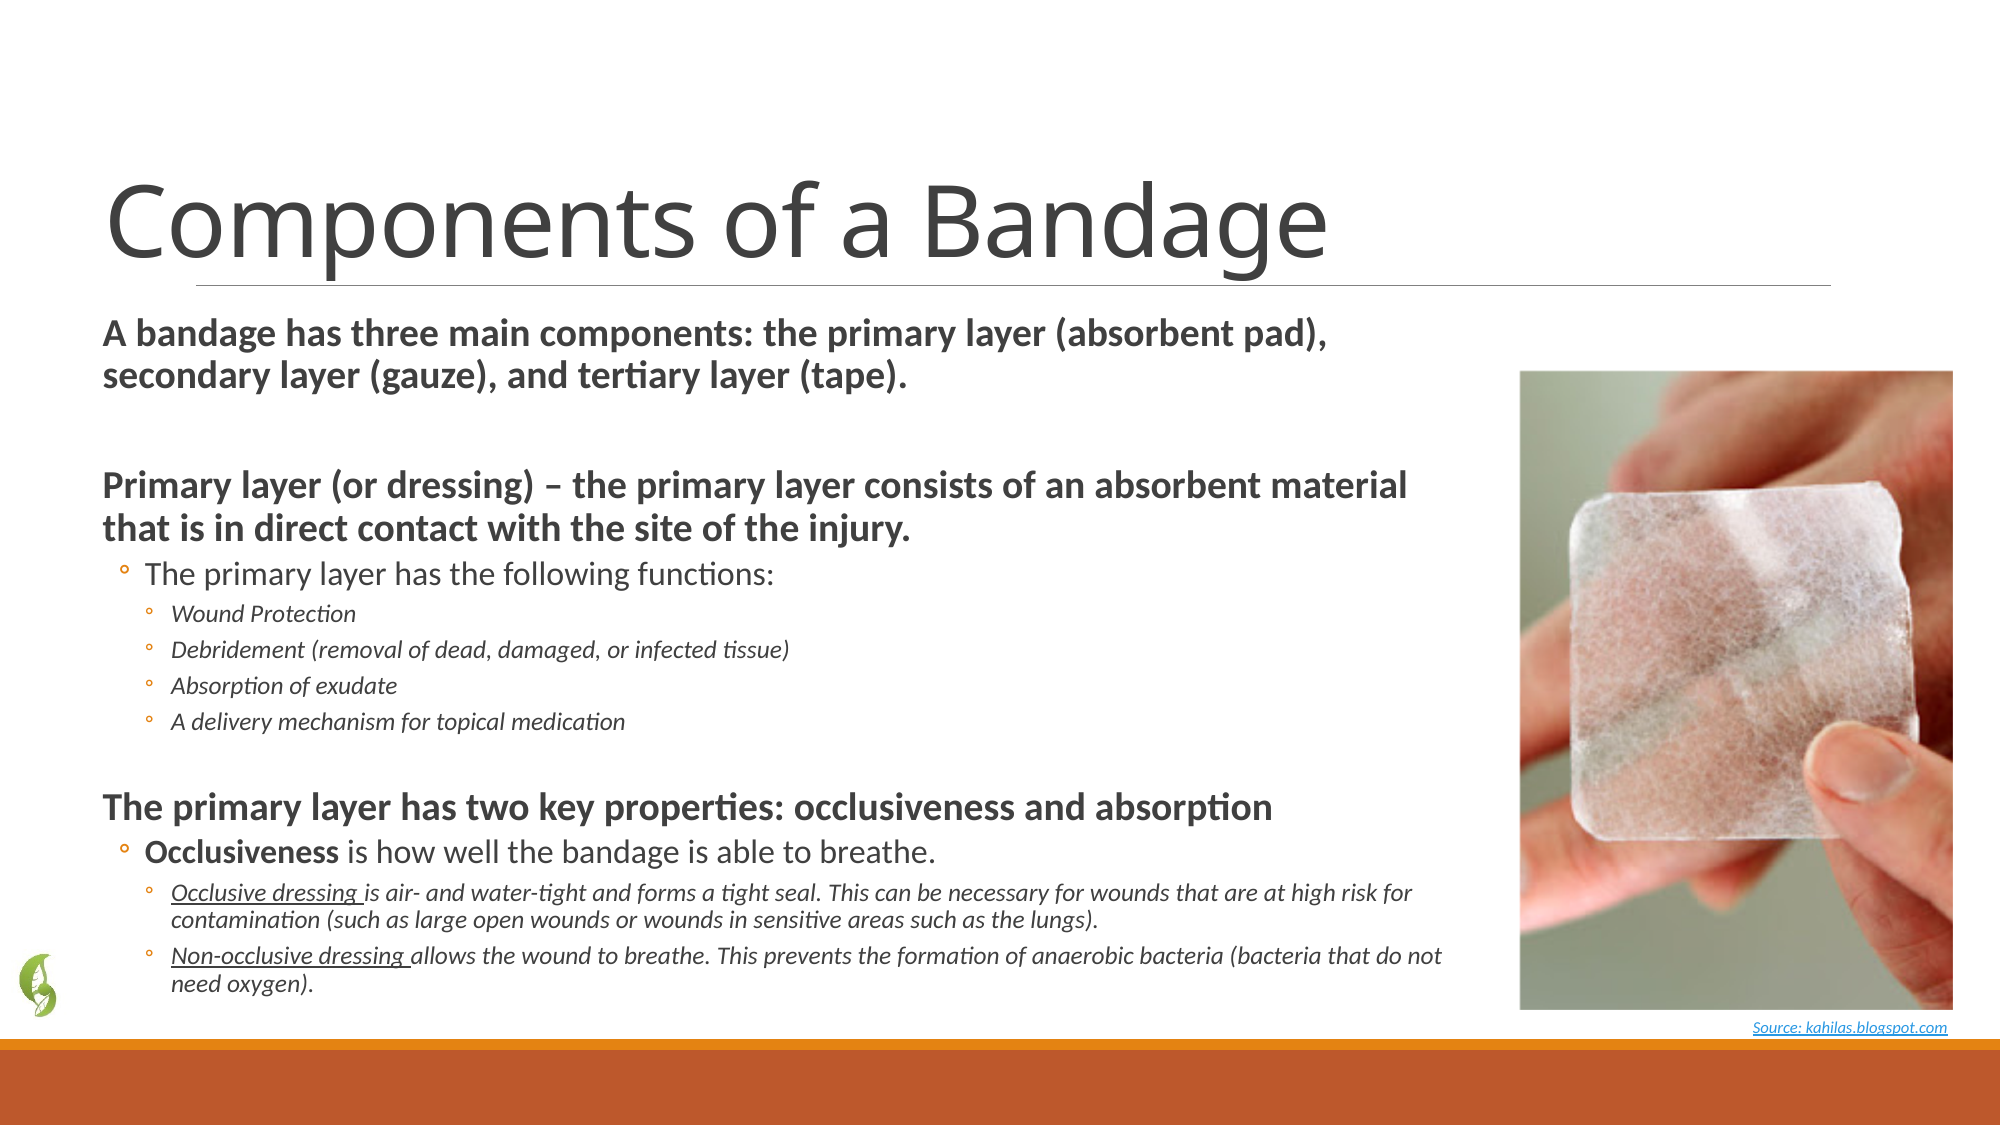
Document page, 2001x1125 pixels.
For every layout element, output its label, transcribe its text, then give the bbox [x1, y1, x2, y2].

list A bandage has three main components: the primary layer (absorbent pad), secondary layer (gauze), and tertiary layer (tape). Primary layer (or dressing) – the primary layer consists of an absorbent material that is in direct contact with the site of the injury. The primary layer has the following functions: Wound Protection Debridement (removal of dead, damaged, or infected tissue) Absorption of exudate A delivery mechanism for topical medication The primary layer has two key properties: occlusiveness and absorption Occlusiveness is how well the bandage is able to breathe. Occlusive dressing is air- and water-tight and forms a tight seal. This can be necessary for wounds that are at high risk for contamination (such as large open wounds or wounds in sensitive areas such as the lungs). Non-occlusive dressing allows the wound to breathe. This prevents the formation of anaerobic bacteria (bacteria that do not need oxygen). [89, 304, 1466, 1010]
text_box Source: kahilas.blogspot.com [1738, 1009, 1963, 1044]
picture [0, 949, 80, 1020]
picture [1415, 372, 2000, 1009]
title Components of a Bandage [89, 47, 1953, 285]
